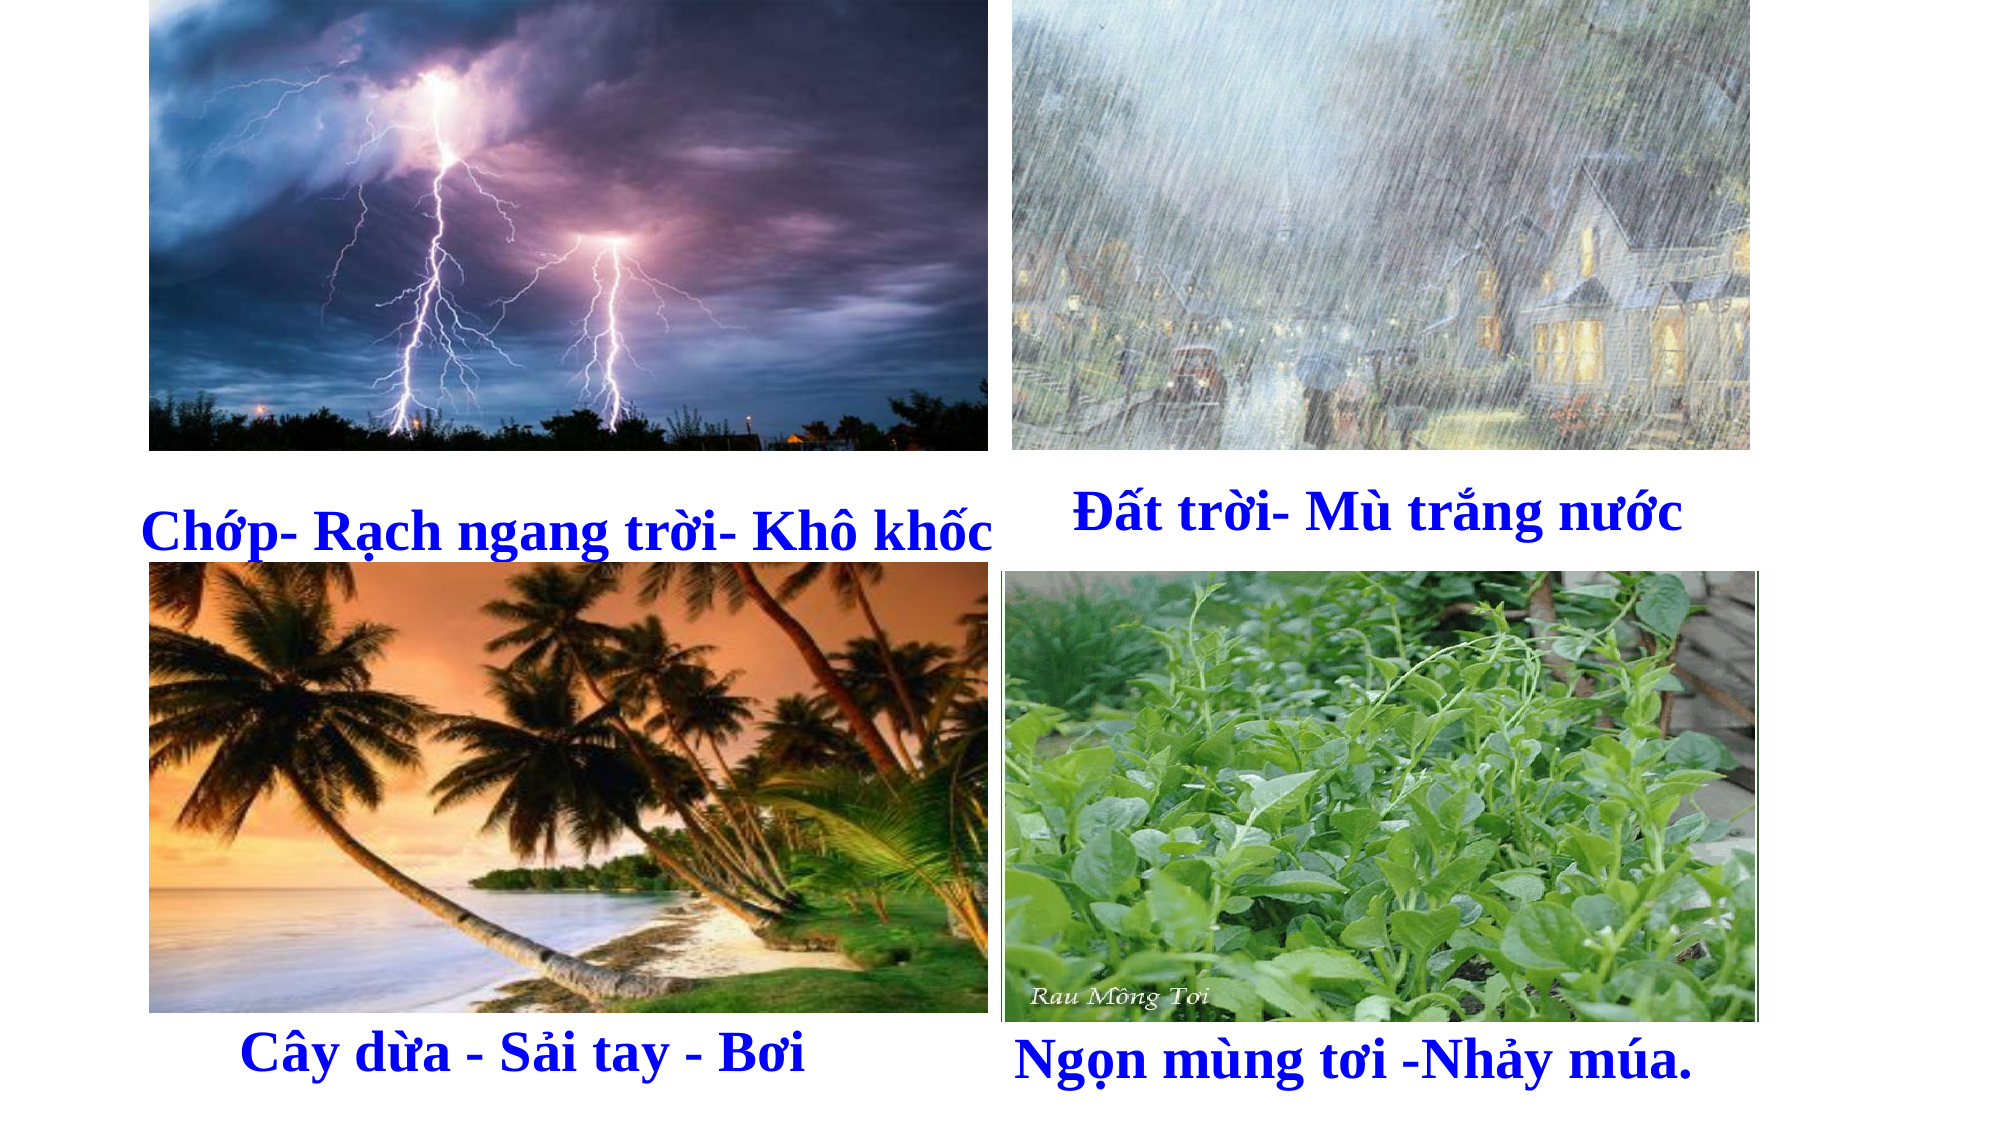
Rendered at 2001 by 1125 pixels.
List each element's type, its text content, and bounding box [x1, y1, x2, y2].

text_box Ngọn mùng tơi -Nhảy múa. [999, 1030, 1761, 1098]
text_box Chớp- Rạch ngang trời- Khô khốc [125, 434, 1019, 570]
picture [149, 0, 988, 451]
picture [149, 562, 988, 1013]
text_box Cây dừa - Sải tay - Bơi [224, 1022, 900, 1091]
picture [1012, 0, 1751, 451]
text_box Đất trời- Mù trắng nước [1057, 464, 1750, 550]
picture [999, 571, 1774, 1023]
